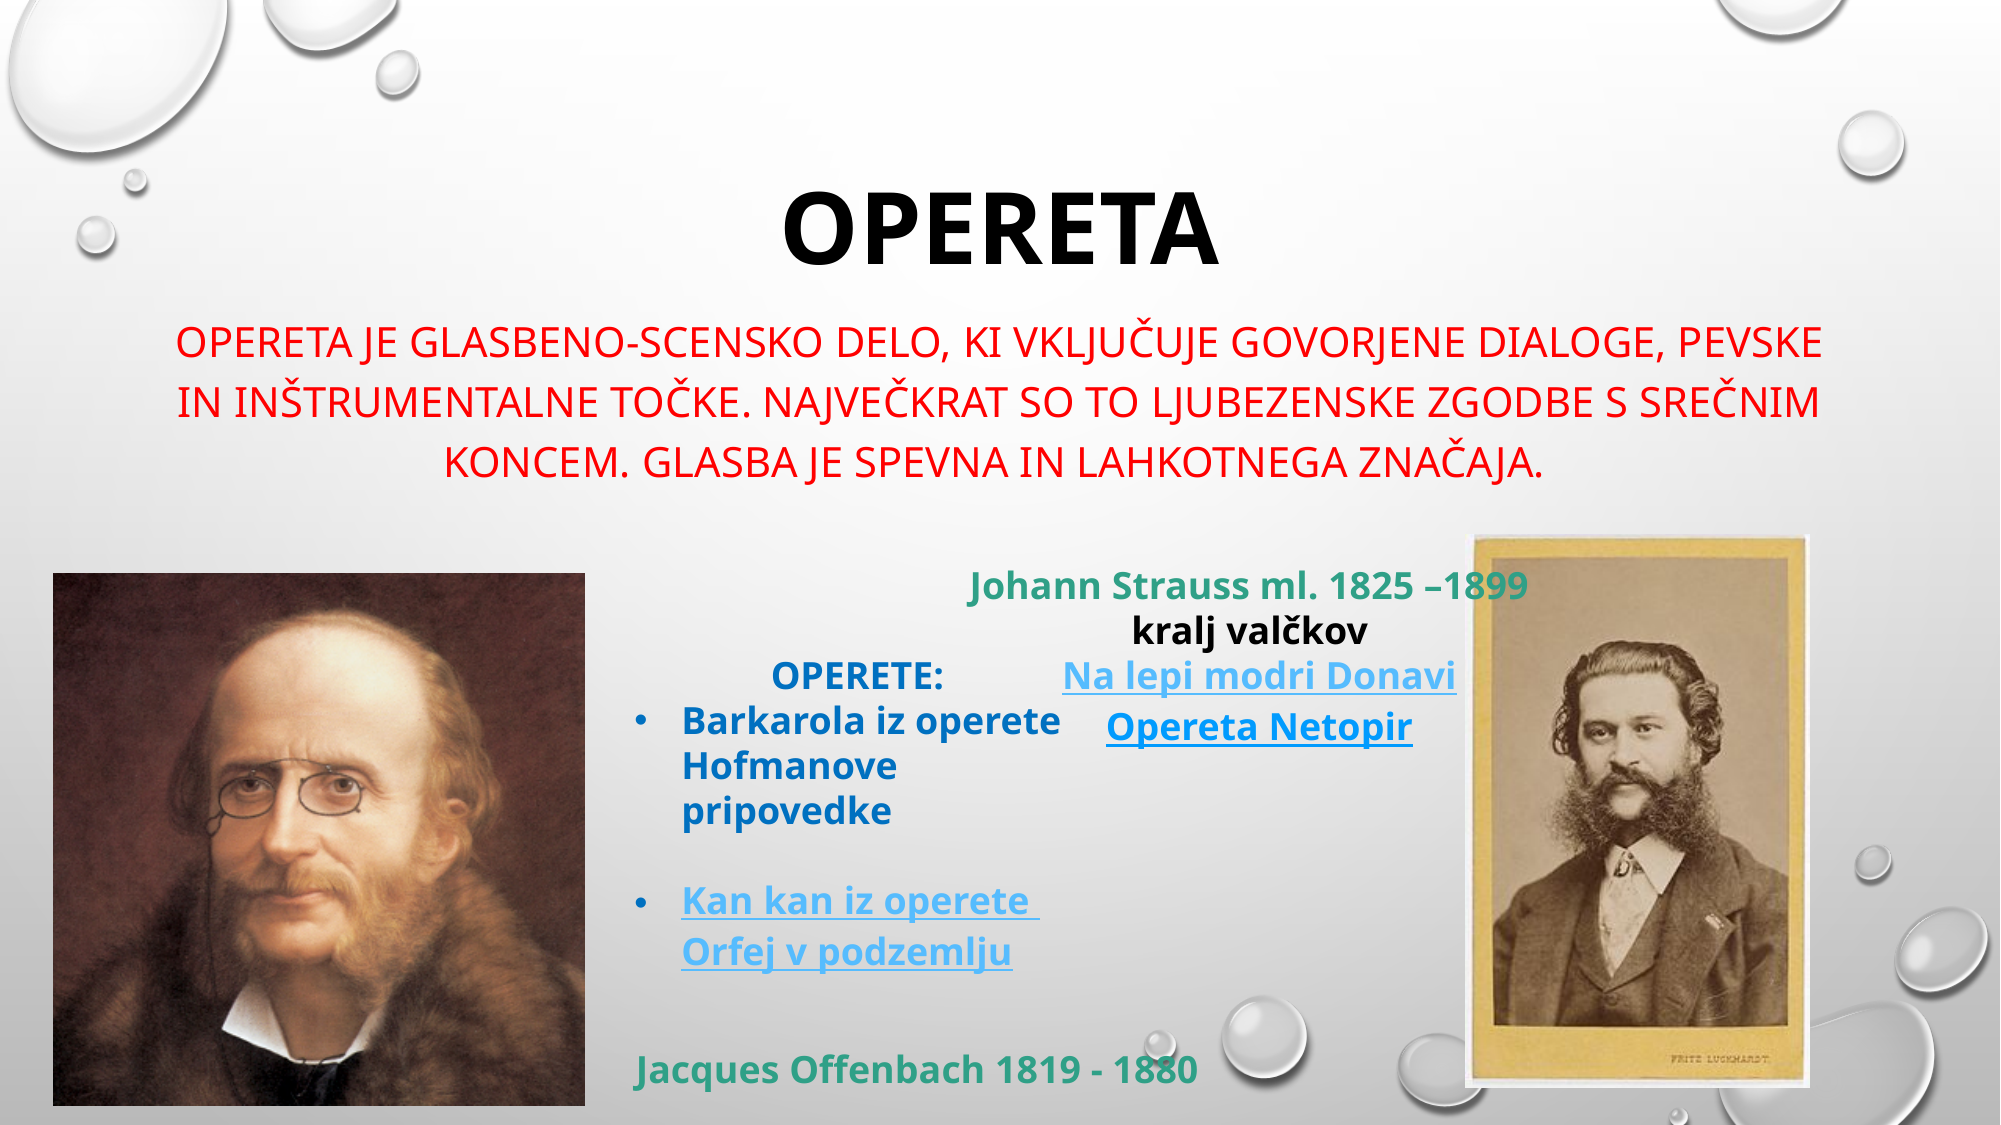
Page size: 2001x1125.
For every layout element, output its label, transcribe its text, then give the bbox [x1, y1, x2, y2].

text_box Johann Strauss ml. 1825 –1899 kralj valčkov Na lepi modri Donavi Opereta Netopir [954, 554, 1459, 762]
title OPERETA [149, 101, 1851, 364]
text_box OPERETE: Barkarola iz operete Hofmanove pripovedke Kan kan iz operete Orfej v podzemlju [619, 644, 1096, 1077]
picture [0, 0, 2000, 1125]
text_box Jacques Offenbach 1819 - 1880 [621, 1038, 1231, 1125]
list Opereta je glasbeno-scensko delo, ki vključuje govorjene dialoge, pevske in inštrumentalne točke. največkrat so to ljubezenske zgodbe s srečnim koncem. Glasba je spevna in lahkotnega značaja. [149, 298, 1850, 950]
